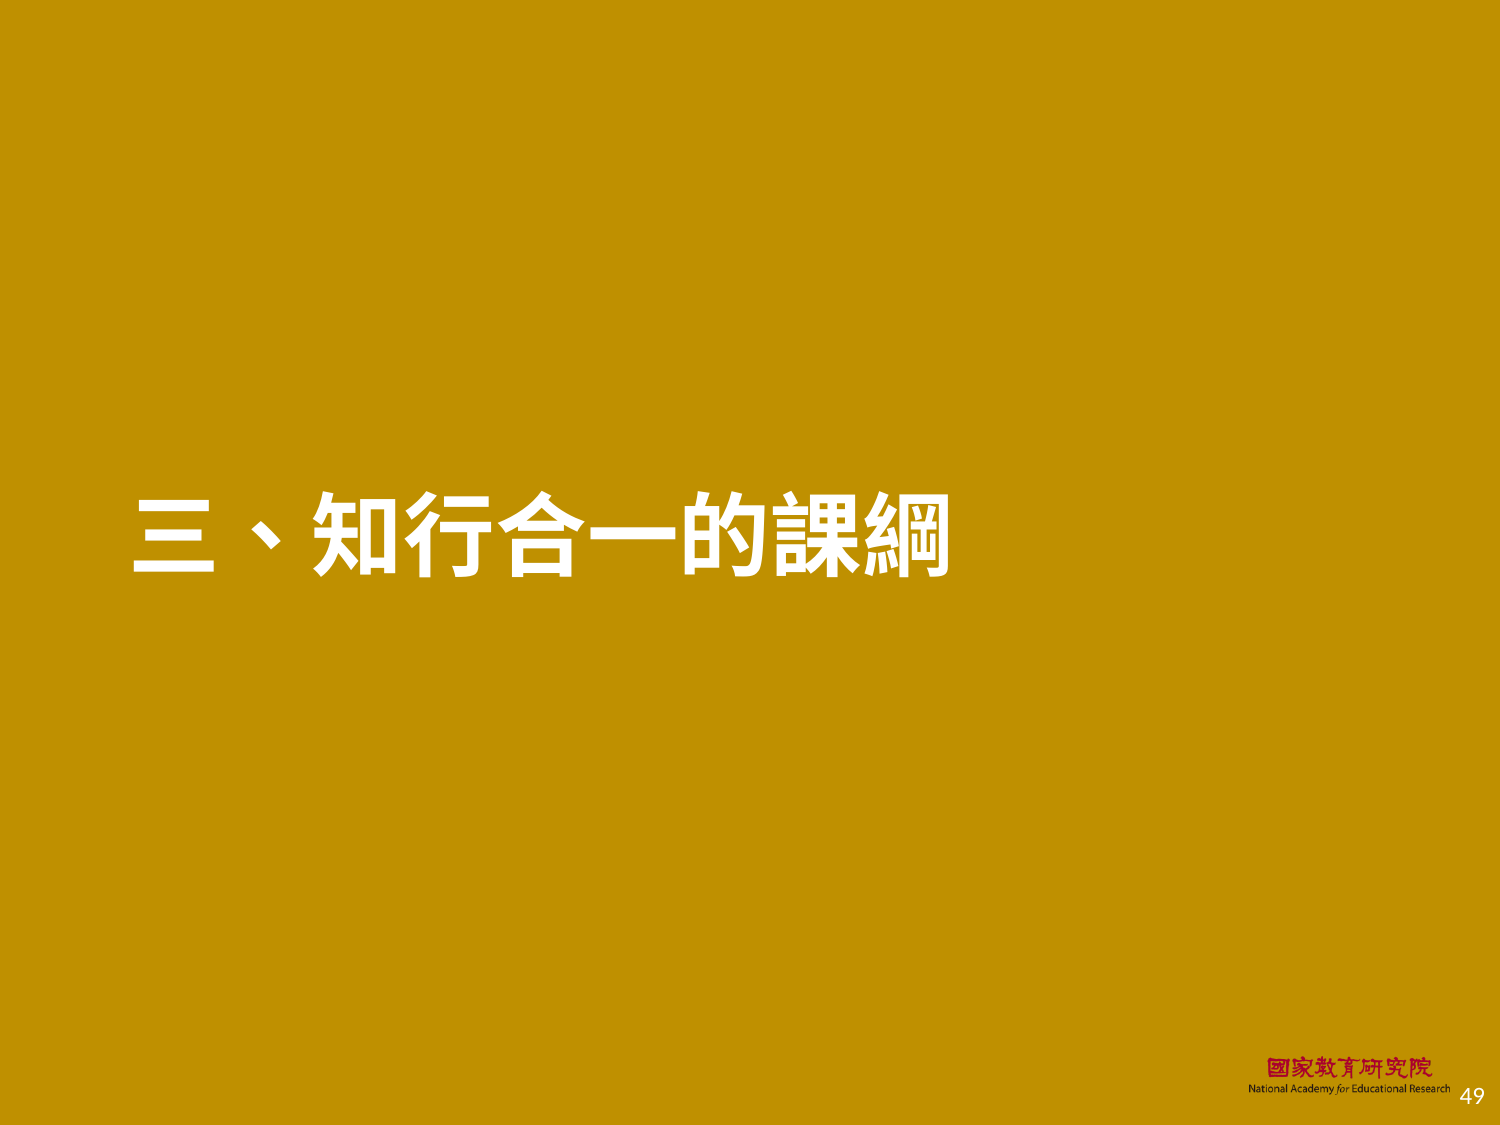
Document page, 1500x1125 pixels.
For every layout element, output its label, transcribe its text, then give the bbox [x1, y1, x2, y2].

title 三、知行合一的課綱 [113, 430, 1408, 649]
picture [1249, 1055, 1450, 1095]
slide_number 49 [1162, 1065, 1500, 1125]
